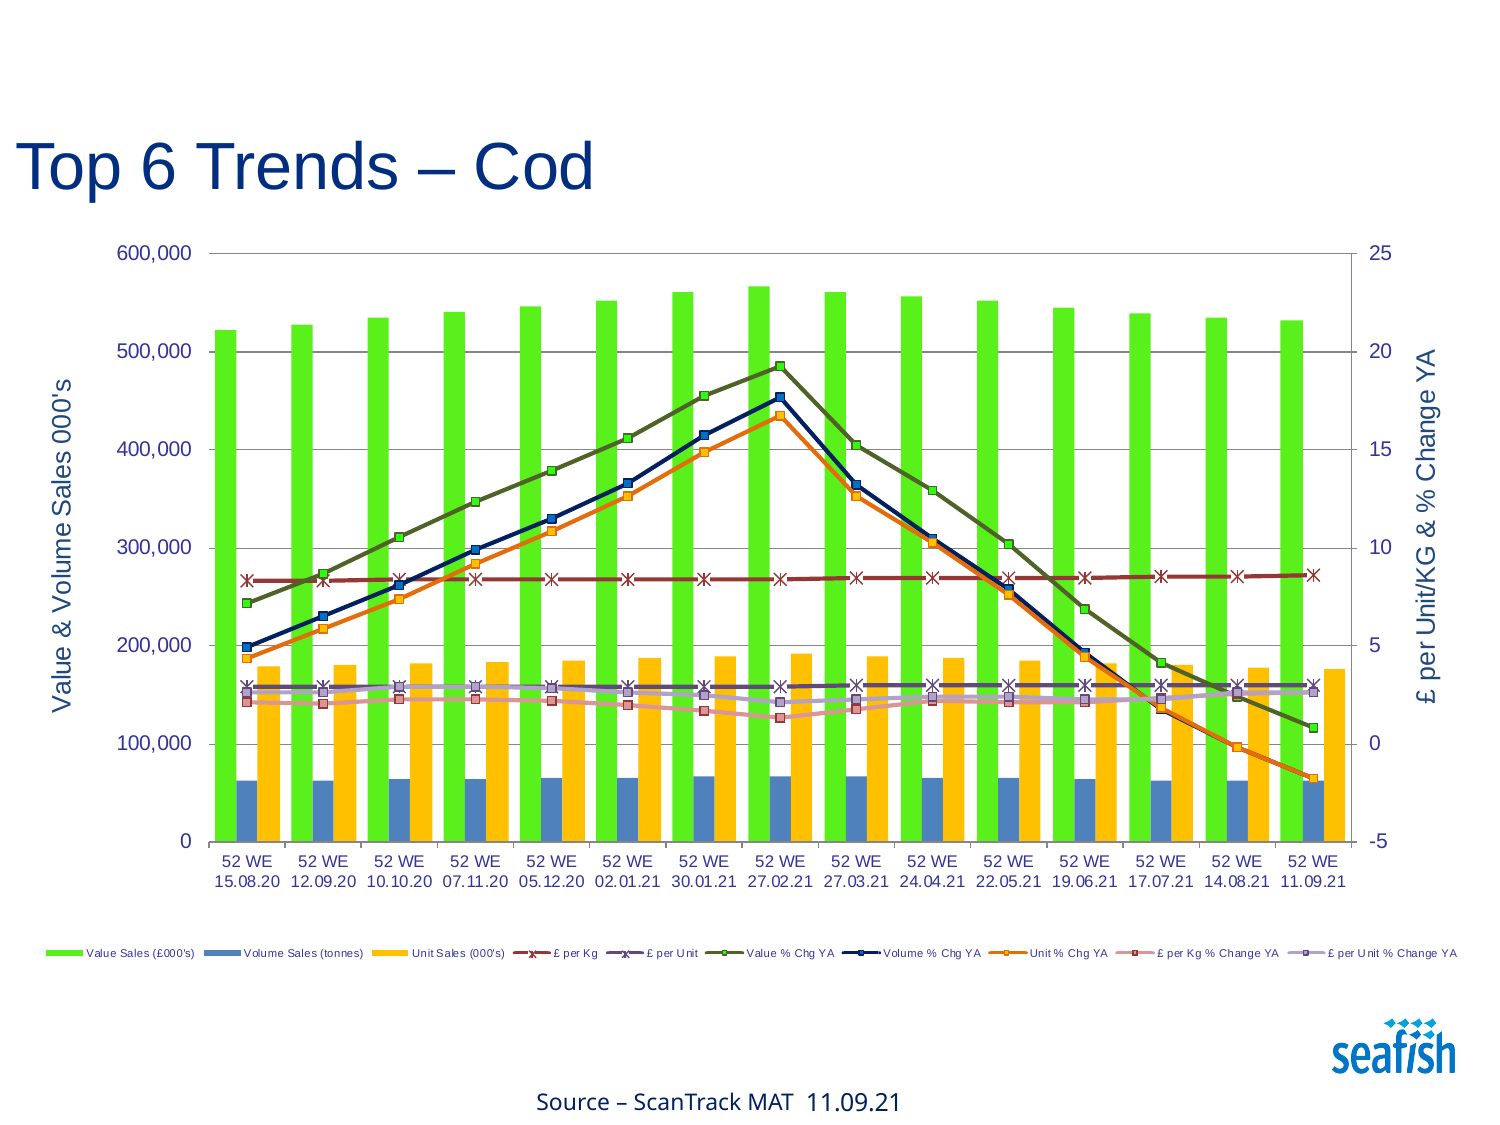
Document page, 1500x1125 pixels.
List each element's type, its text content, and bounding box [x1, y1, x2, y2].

text_box Top 6 Trends – Cod [0, 118, 1418, 209]
picture [31, 226, 1465, 1074]
text_box Source – ScanTrack MAT [508, 1079, 823, 1123]
picture [733, 1081, 974, 1115]
